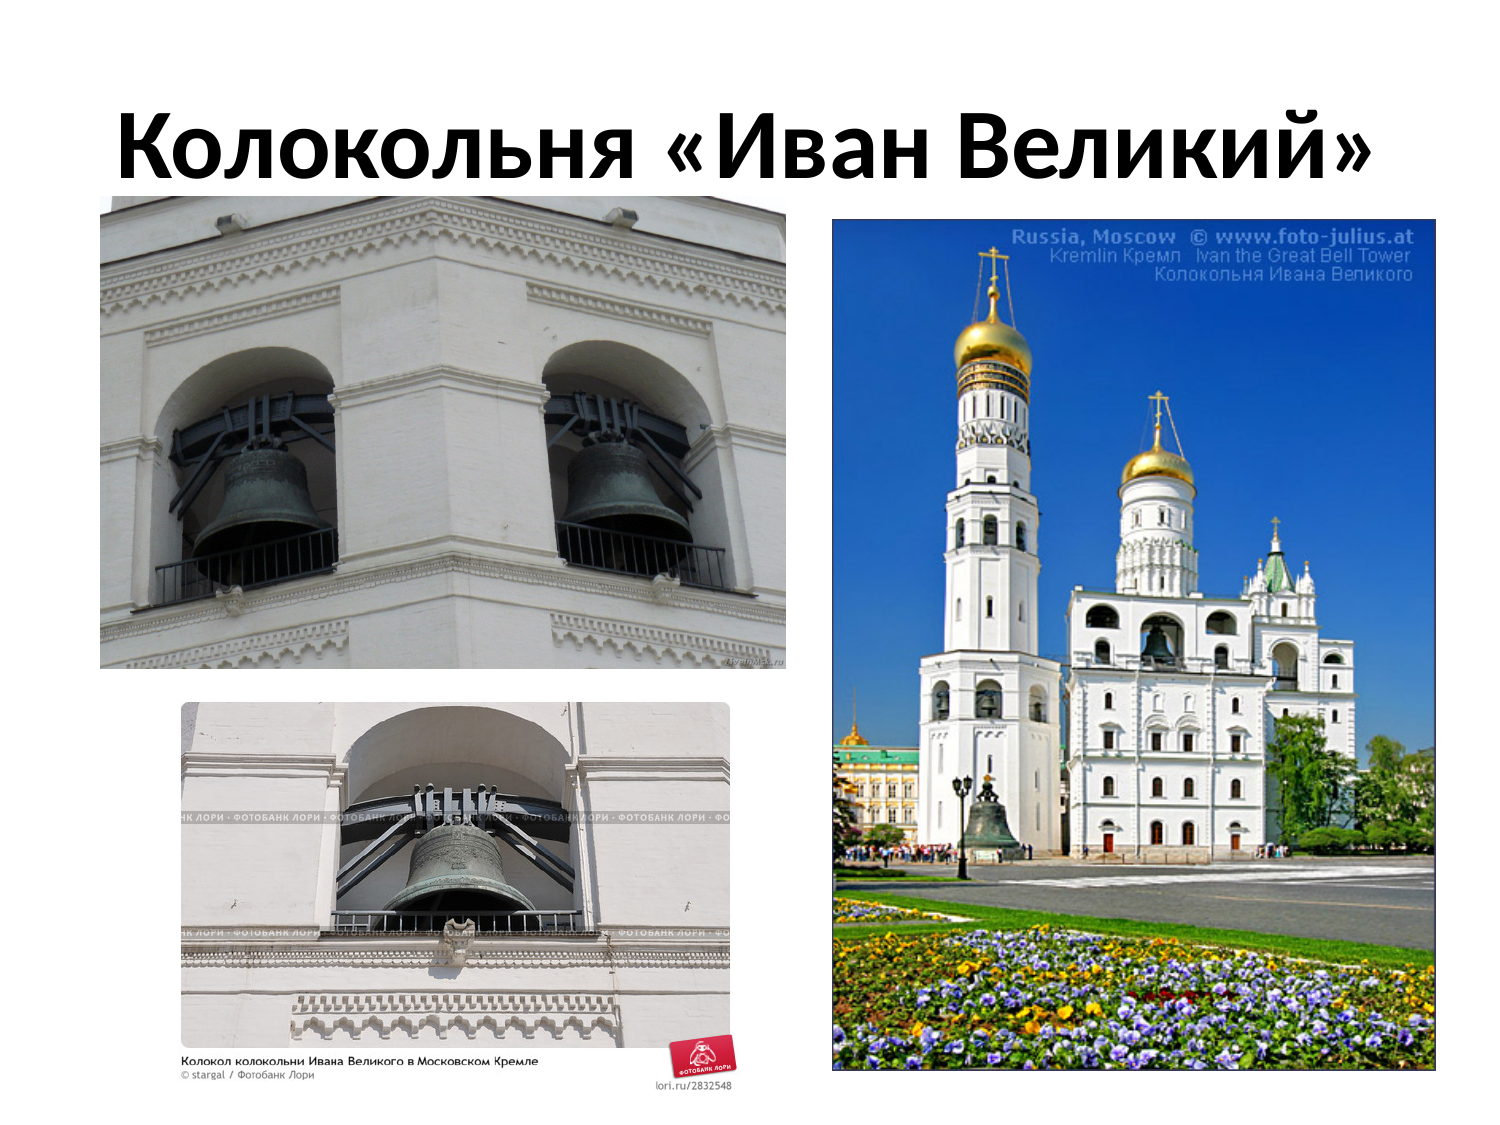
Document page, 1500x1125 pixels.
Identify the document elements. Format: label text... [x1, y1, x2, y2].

title Колокольня «Иван Великий» [75, 45, 1425, 233]
picture [170, 692, 739, 1095]
picture [100, 196, 786, 670]
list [832, 219, 1436, 1071]
